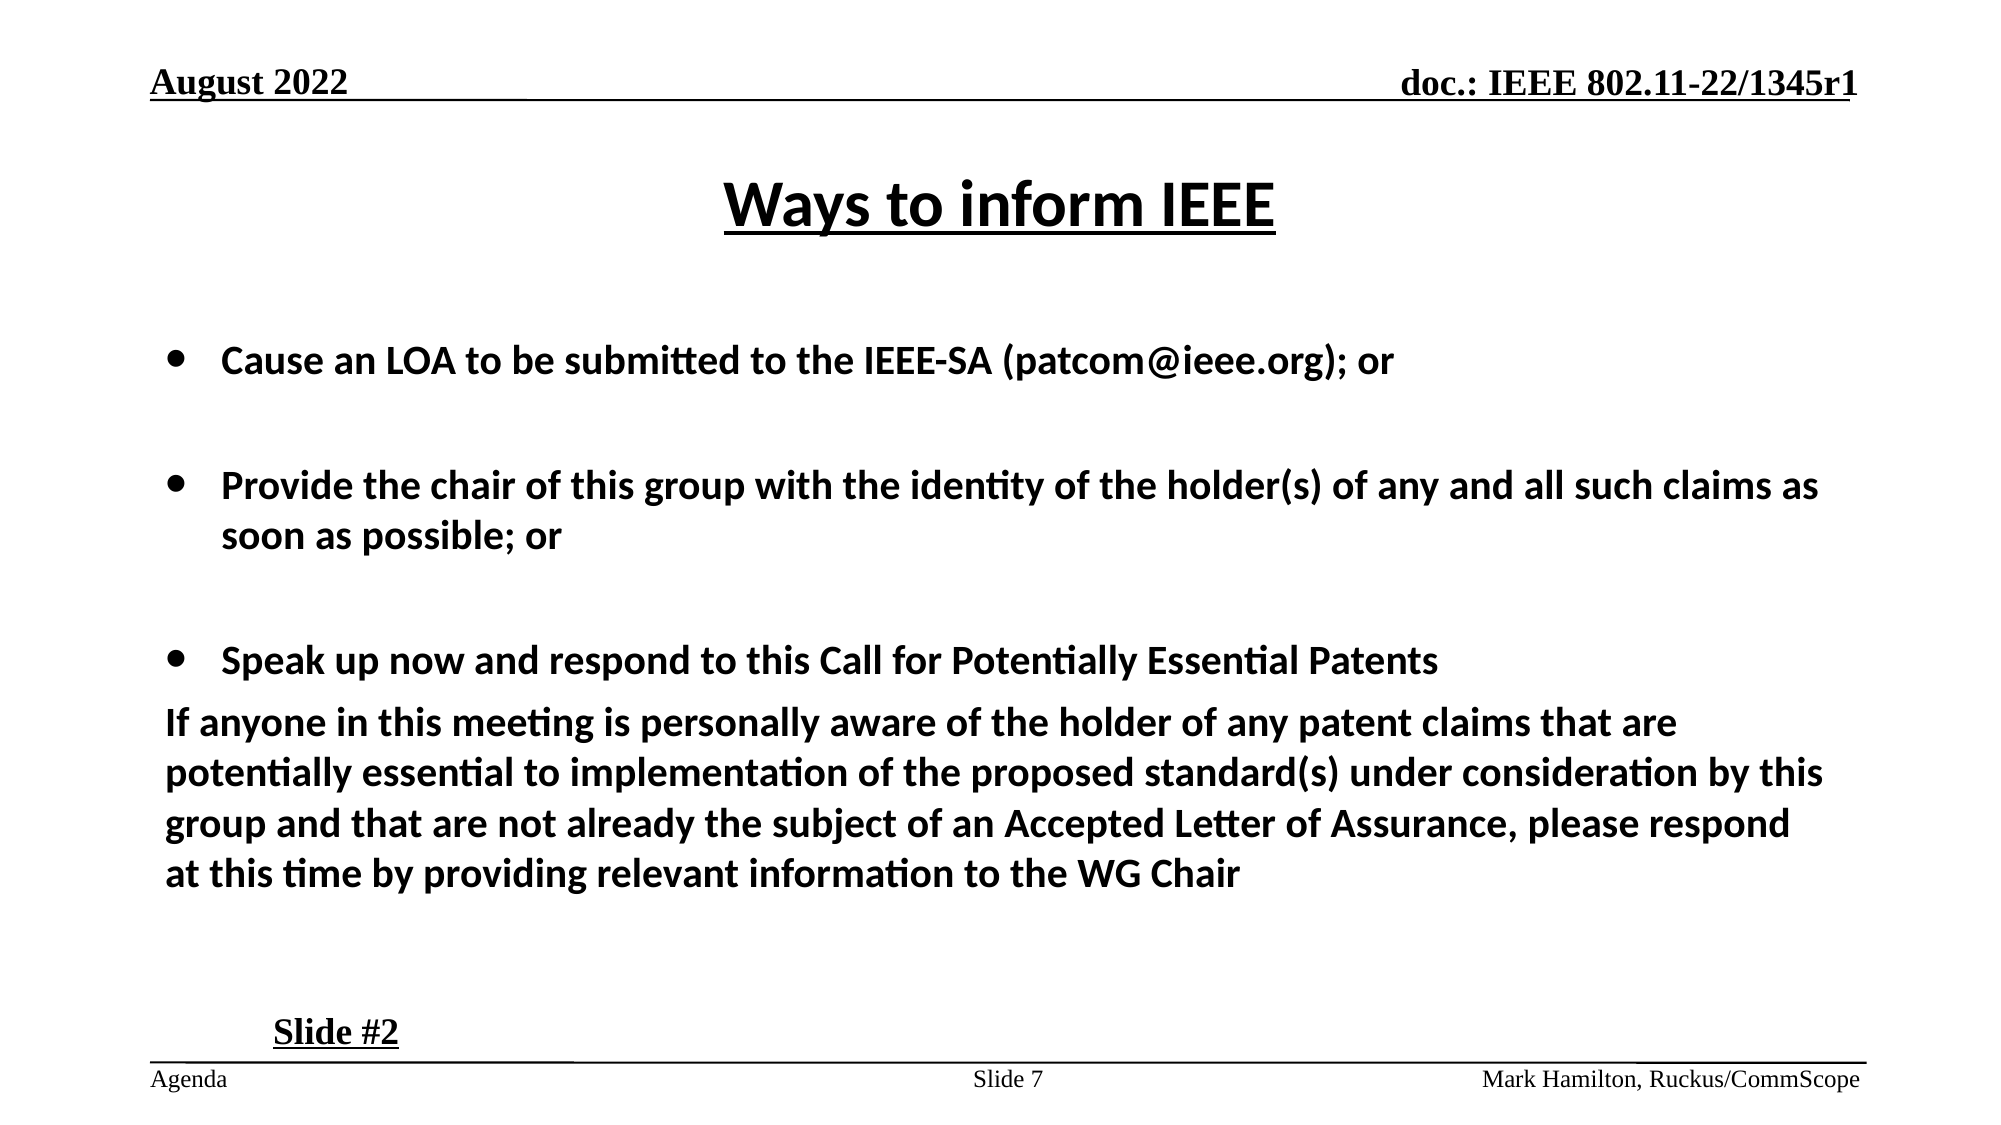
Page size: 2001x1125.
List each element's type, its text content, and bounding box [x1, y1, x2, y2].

slide_number Slide 7 [950, 1061, 1067, 1123]
text_box Slide #2 [258, 999, 415, 1060]
title Ways to inform IEEE [149, 112, 1850, 288]
list Cause an LOA to be submitted to the IEEE-SA (patcom@ieee.org); or Provide the chair of this group with the identity of the holder(s) of any and all such claims as soon as possible; or Speak up now and respond to this Call for Potentially Essential Patents If anyone in this meeting is personally aware of the holder of any patent claims that are potentially essential to implementation of the proposed standard(s) under consideration by this group and that are not already the subject of an Accepted Letter of Assurance, please respond at this time by providing relevant information to the WG Chair [149, 324, 1850, 1000]
